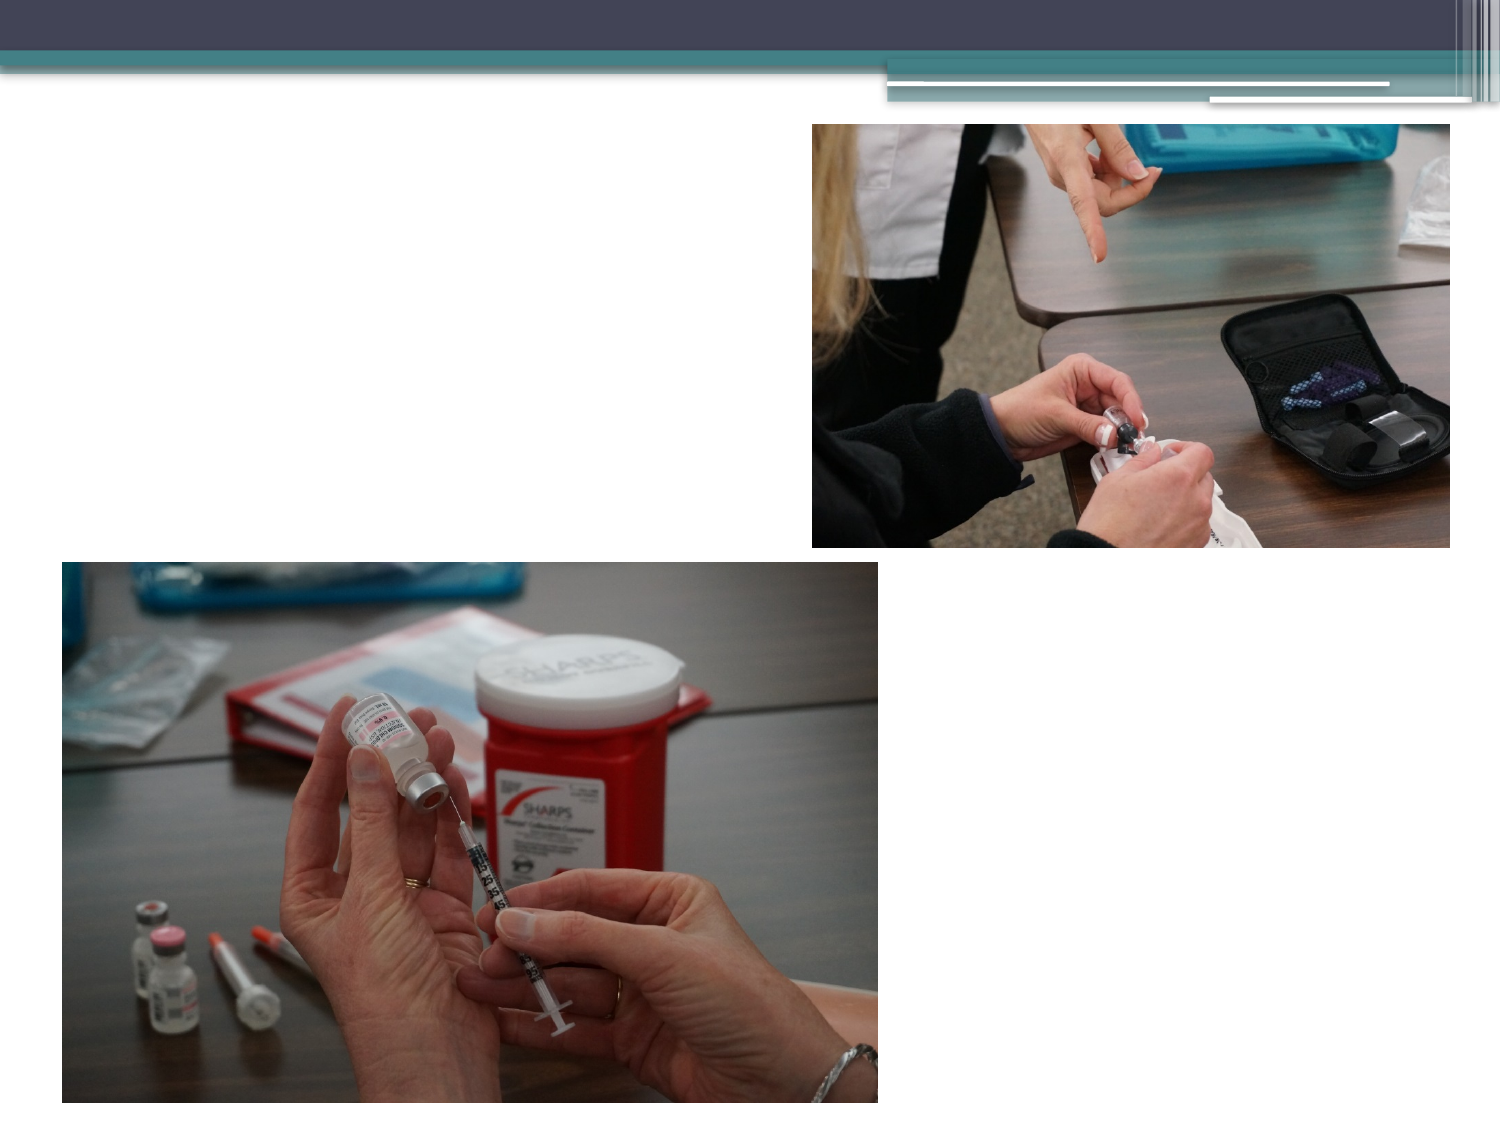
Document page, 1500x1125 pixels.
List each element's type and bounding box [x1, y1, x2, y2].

picture [62, 562, 878, 1104]
picture [62, 562, 70, 606]
list [812, 124, 1451, 549]
